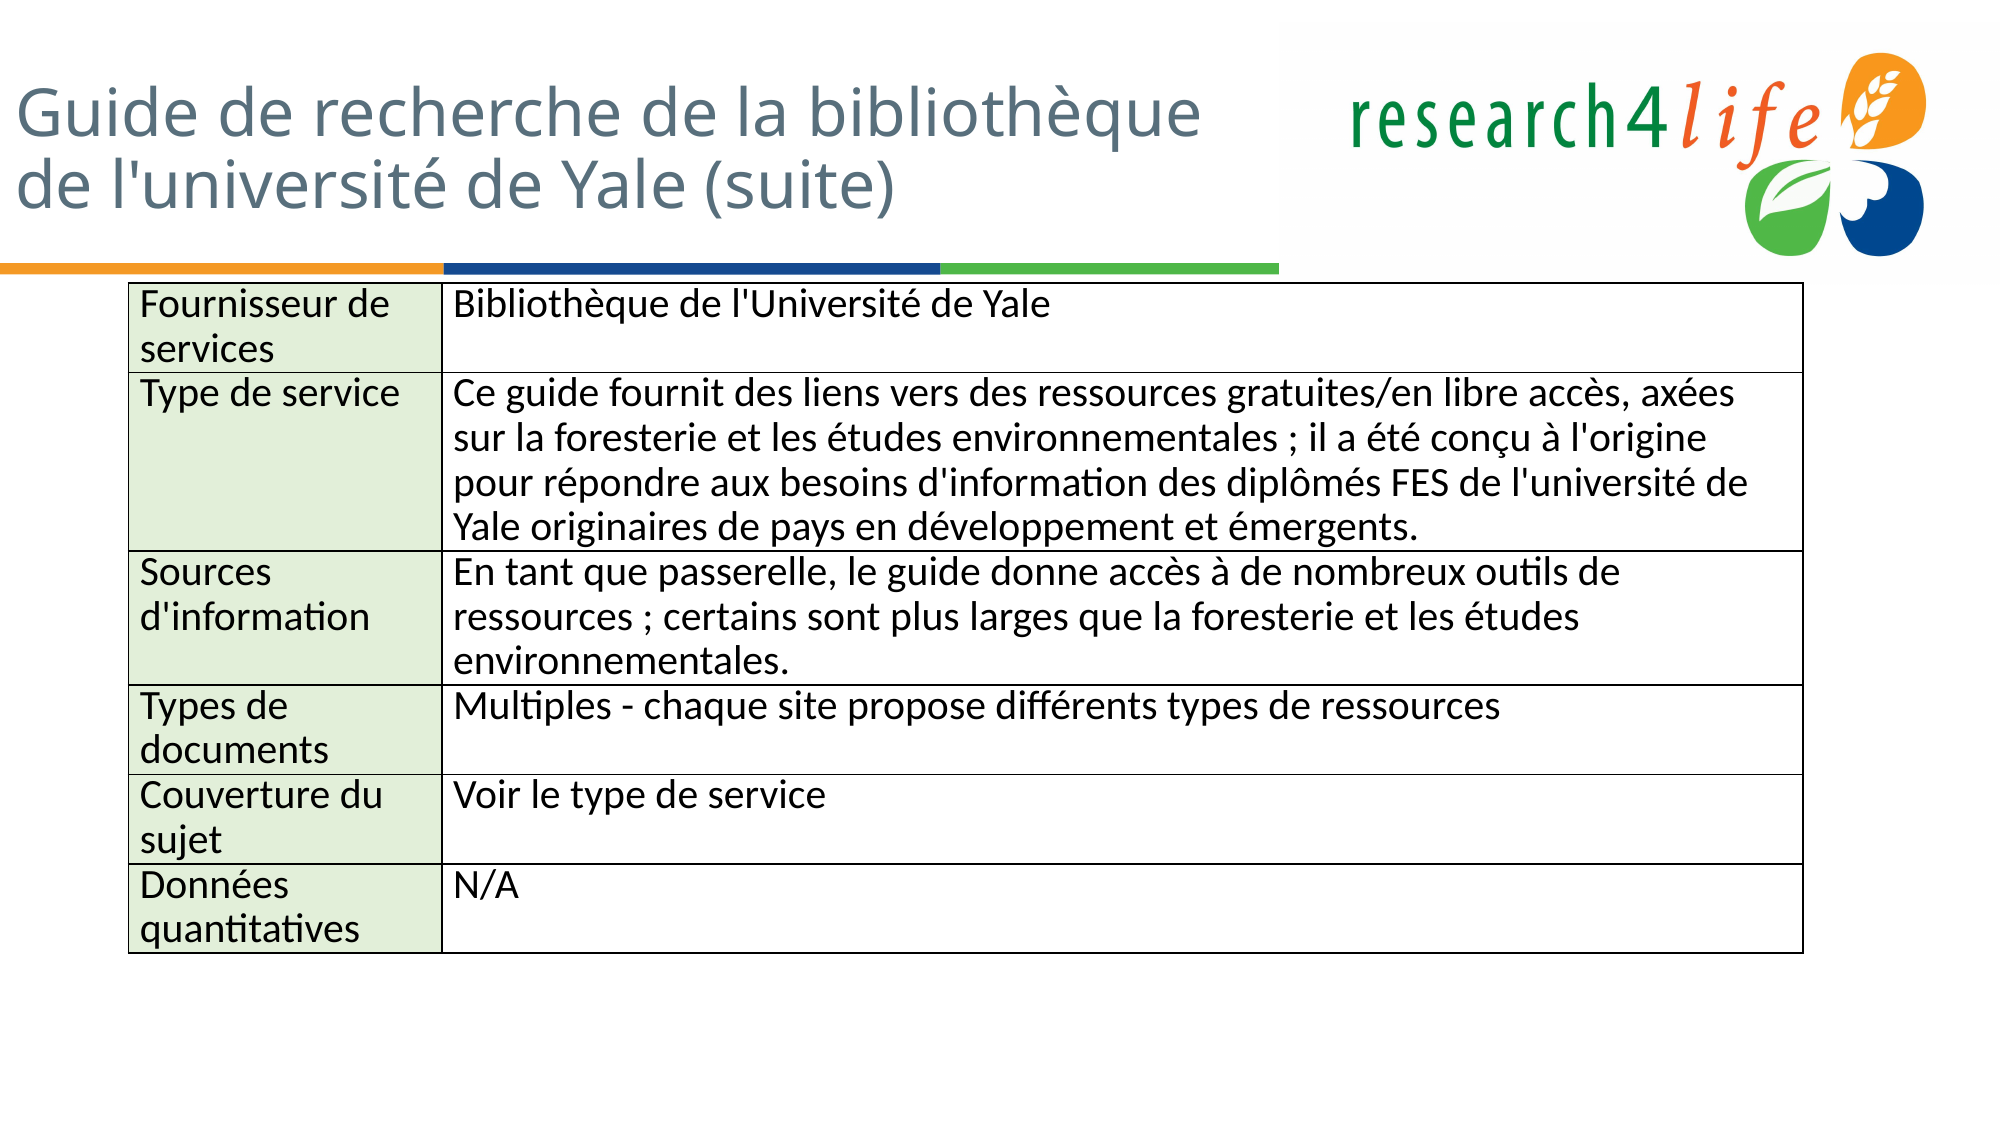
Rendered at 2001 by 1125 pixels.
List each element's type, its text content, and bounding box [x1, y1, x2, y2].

table_header Fournisseur de services [129, 284, 441, 372]
table_cell Ce guide fournit des liens vers des ressources gratuites/en libre accès, axées sur la foresterie et les études environnementales ; il a été conçu à l'origine pour répondre aux besoins d'information des diplômés FES de l'université de Yale originaires de pays en développement et émergents. [443, 373, 1802, 550]
table_header Bibliothèque de l'Université de Yale [443, 284, 1802, 372]
table_cell Voir le type de service [443, 775, 1802, 863]
title Guide de recherche de la bibliothèque de l'université de Yale (suite) [0, 71, 1269, 250]
table_cell Couverture du sujet [129, 775, 441, 863]
table_cell Type de service [129, 373, 441, 550]
table_cell N/A [443, 865, 1802, 952]
table_cell Sources d'information [129, 552, 441, 684]
picture [1279, 22, 2000, 285]
table_cell En tant que passerelle, le guide donne accès à de nombreux outils de ressources ; certains sont plus larges que la foresterie et les études environnementales. [443, 552, 1802, 684]
table_cell Types de documents [129, 686, 441, 774]
table_cell Multiples - chaque site propose différents types de ressources [443, 686, 1802, 774]
table_cell Données quantitatives [129, 865, 441, 952]
